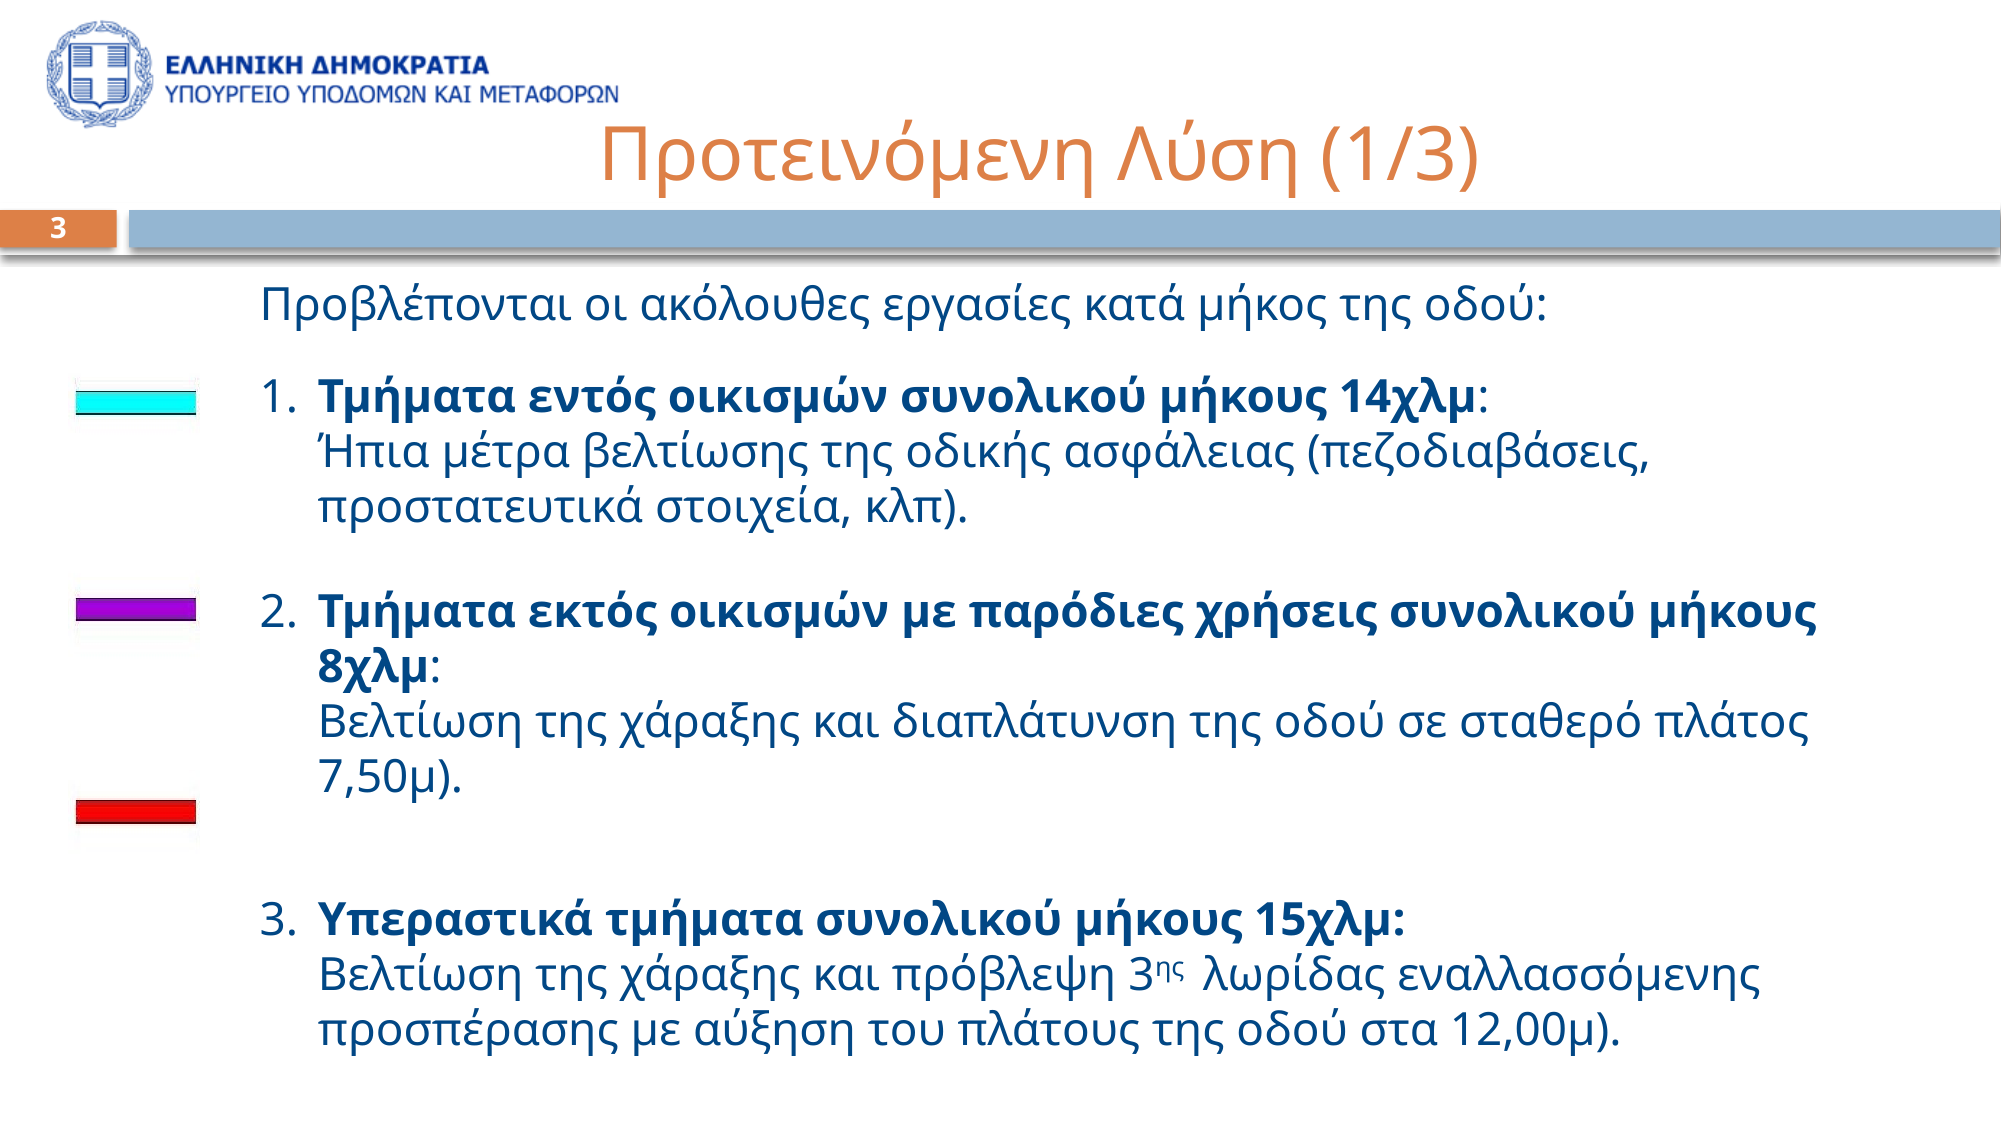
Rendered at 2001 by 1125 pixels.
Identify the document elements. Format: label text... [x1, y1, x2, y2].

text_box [68, 266, 1958, 1048]
title Προτεινόμενη Λύση (1/3) [161, 101, 1918, 200]
slide_number 3 [0, 208, 117, 249]
picture [31, 6, 856, 145]
